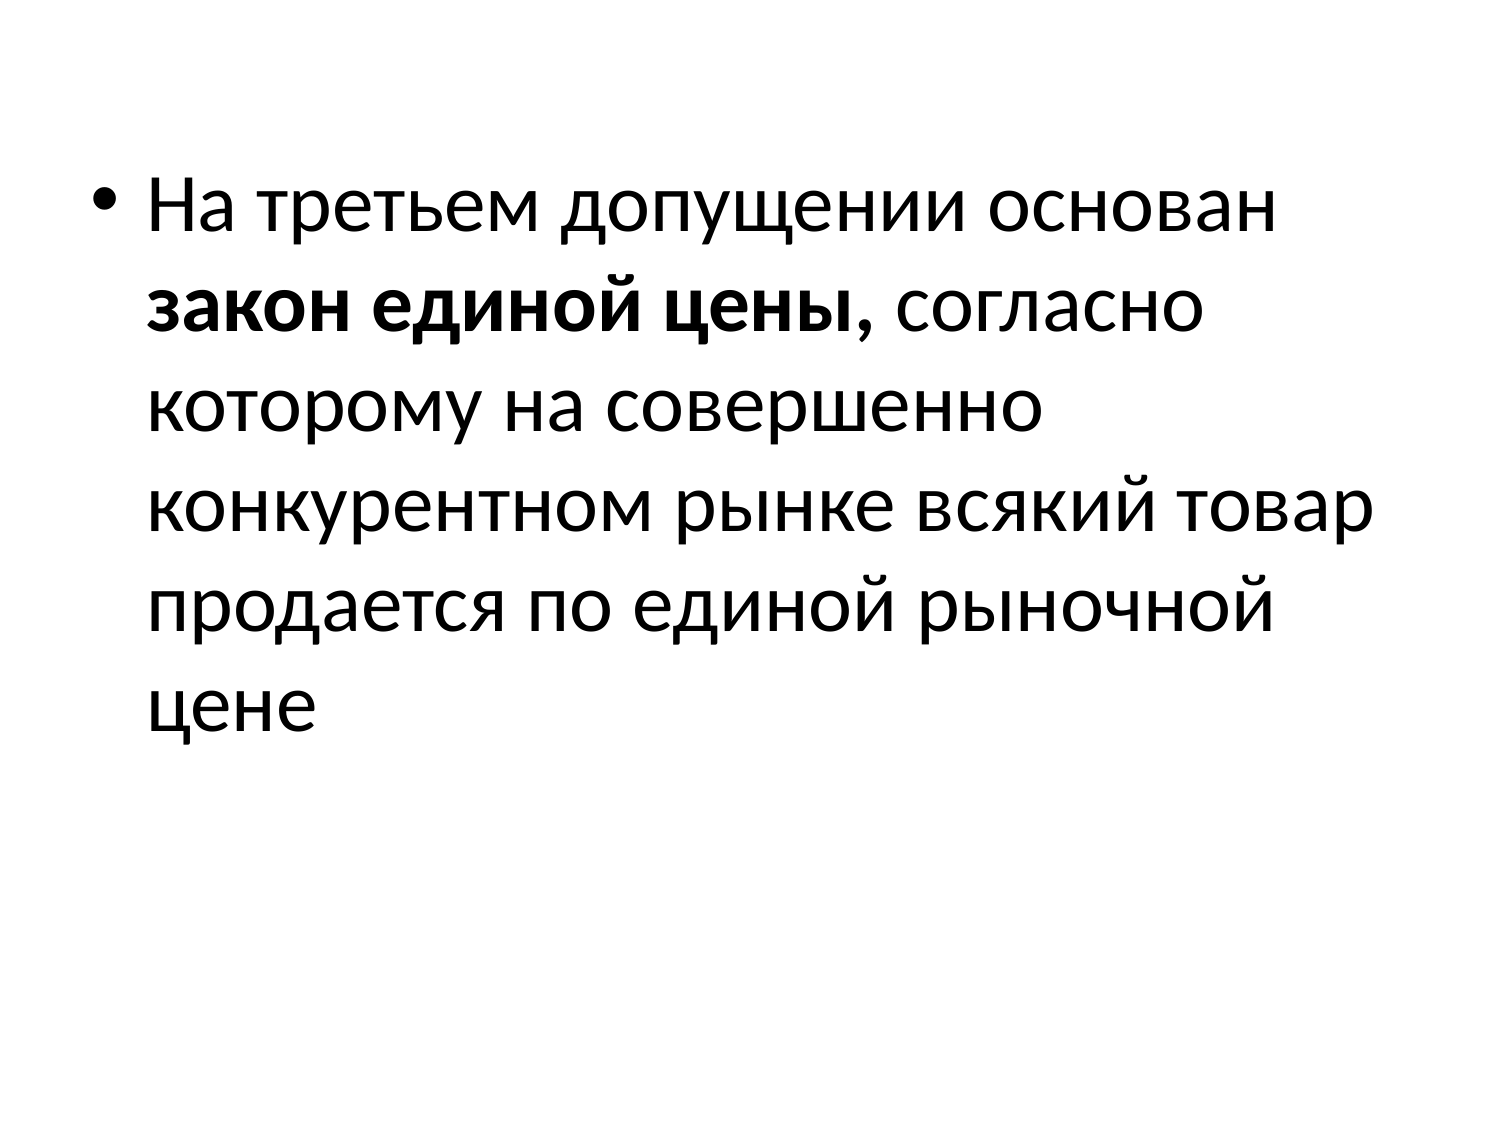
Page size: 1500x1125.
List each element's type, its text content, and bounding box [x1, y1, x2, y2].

list На третьем допущении основан закон единой цены, согласно которому на совершенно конкурентном рынке всякий товар продается по единой рыночной цене [74, 140, 1426, 1006]
